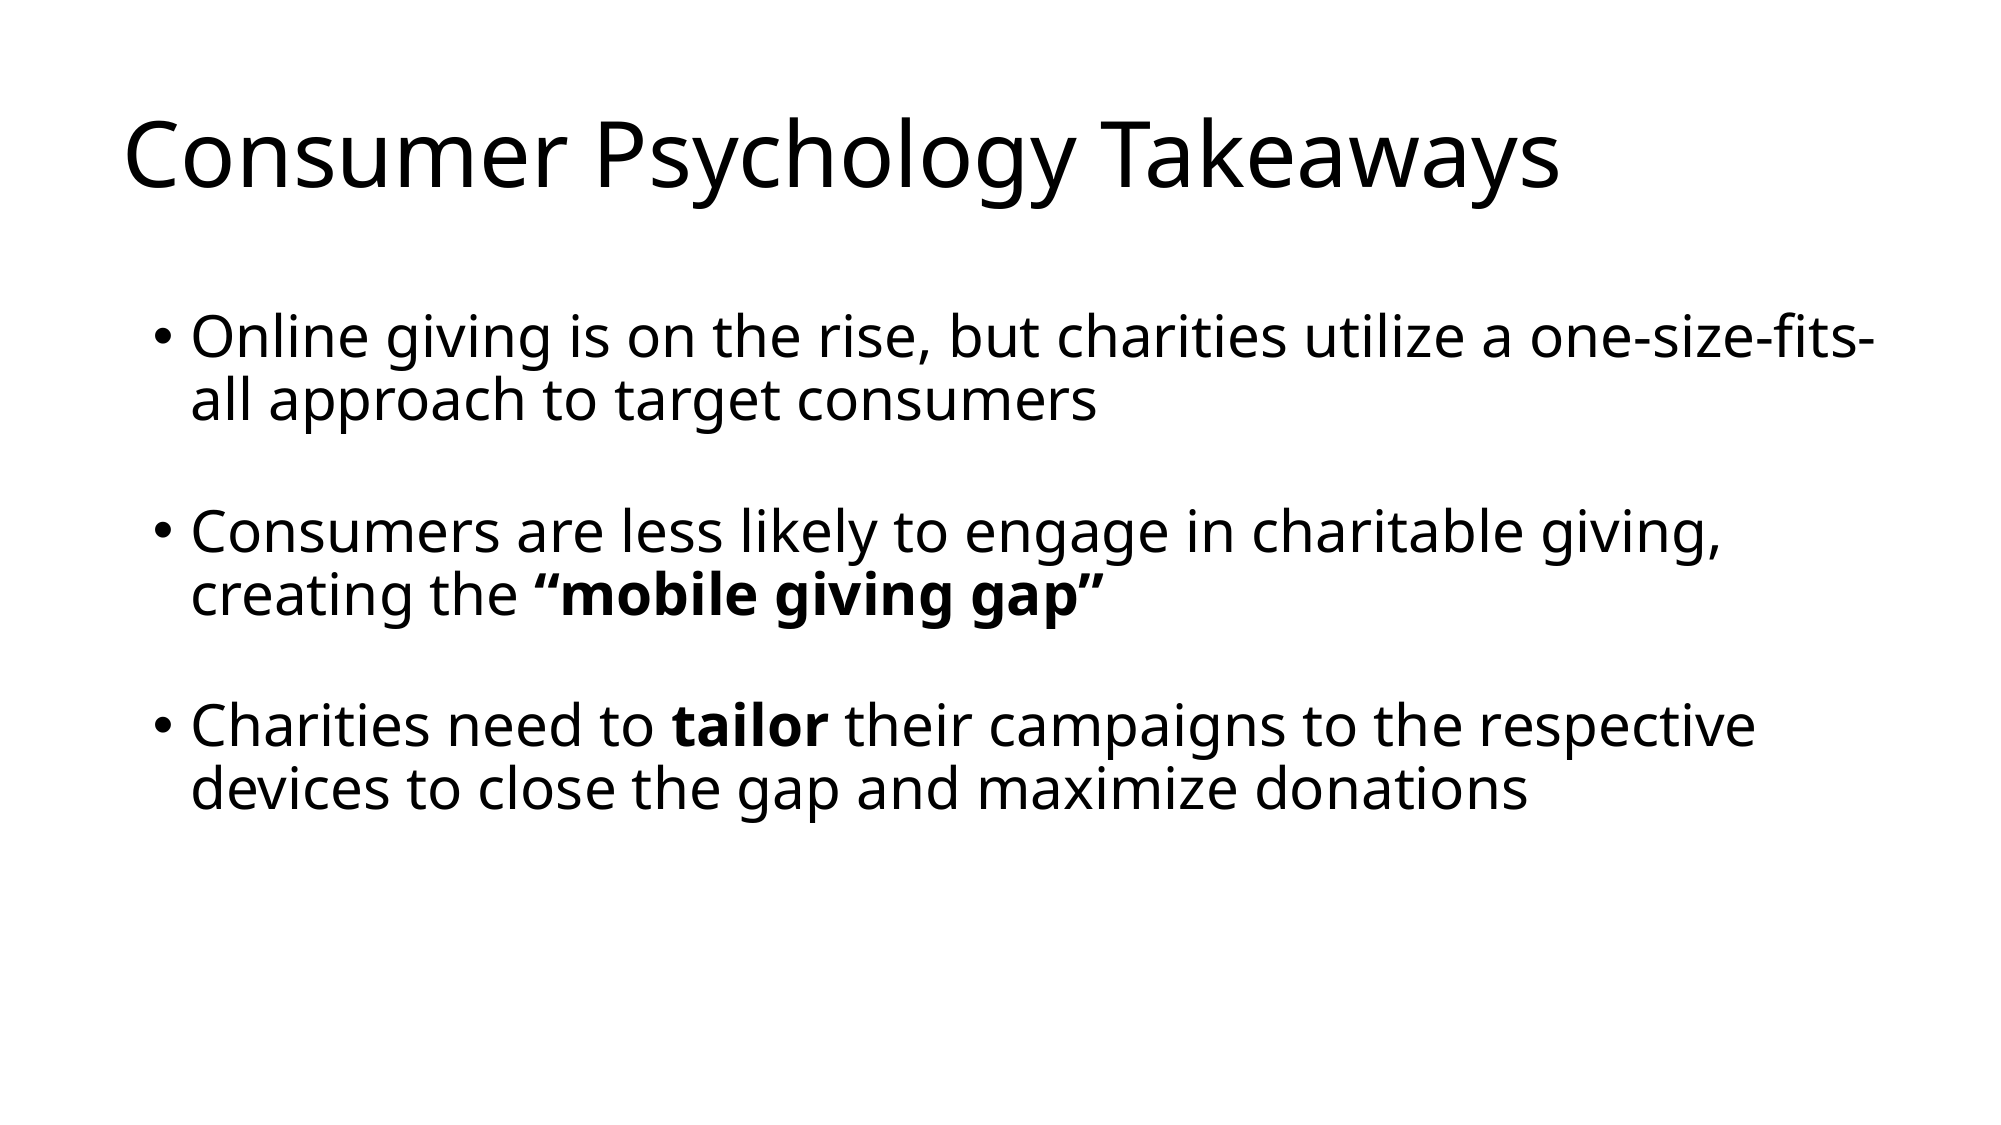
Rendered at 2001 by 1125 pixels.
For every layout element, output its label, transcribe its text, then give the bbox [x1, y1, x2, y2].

text_box Consumer Psychology Takeaways [107, 51, 1833, 266]
text_box Online giving is on the rise, but charities utilize a one-size-fits-all approach to target consumers Consumers are less likely to engage in charitable giving, creating the “mobile giving gap” Charities need to tailor their campaigns to the respective devices to close the gap and maximize donations [138, 299, 1922, 1060]
